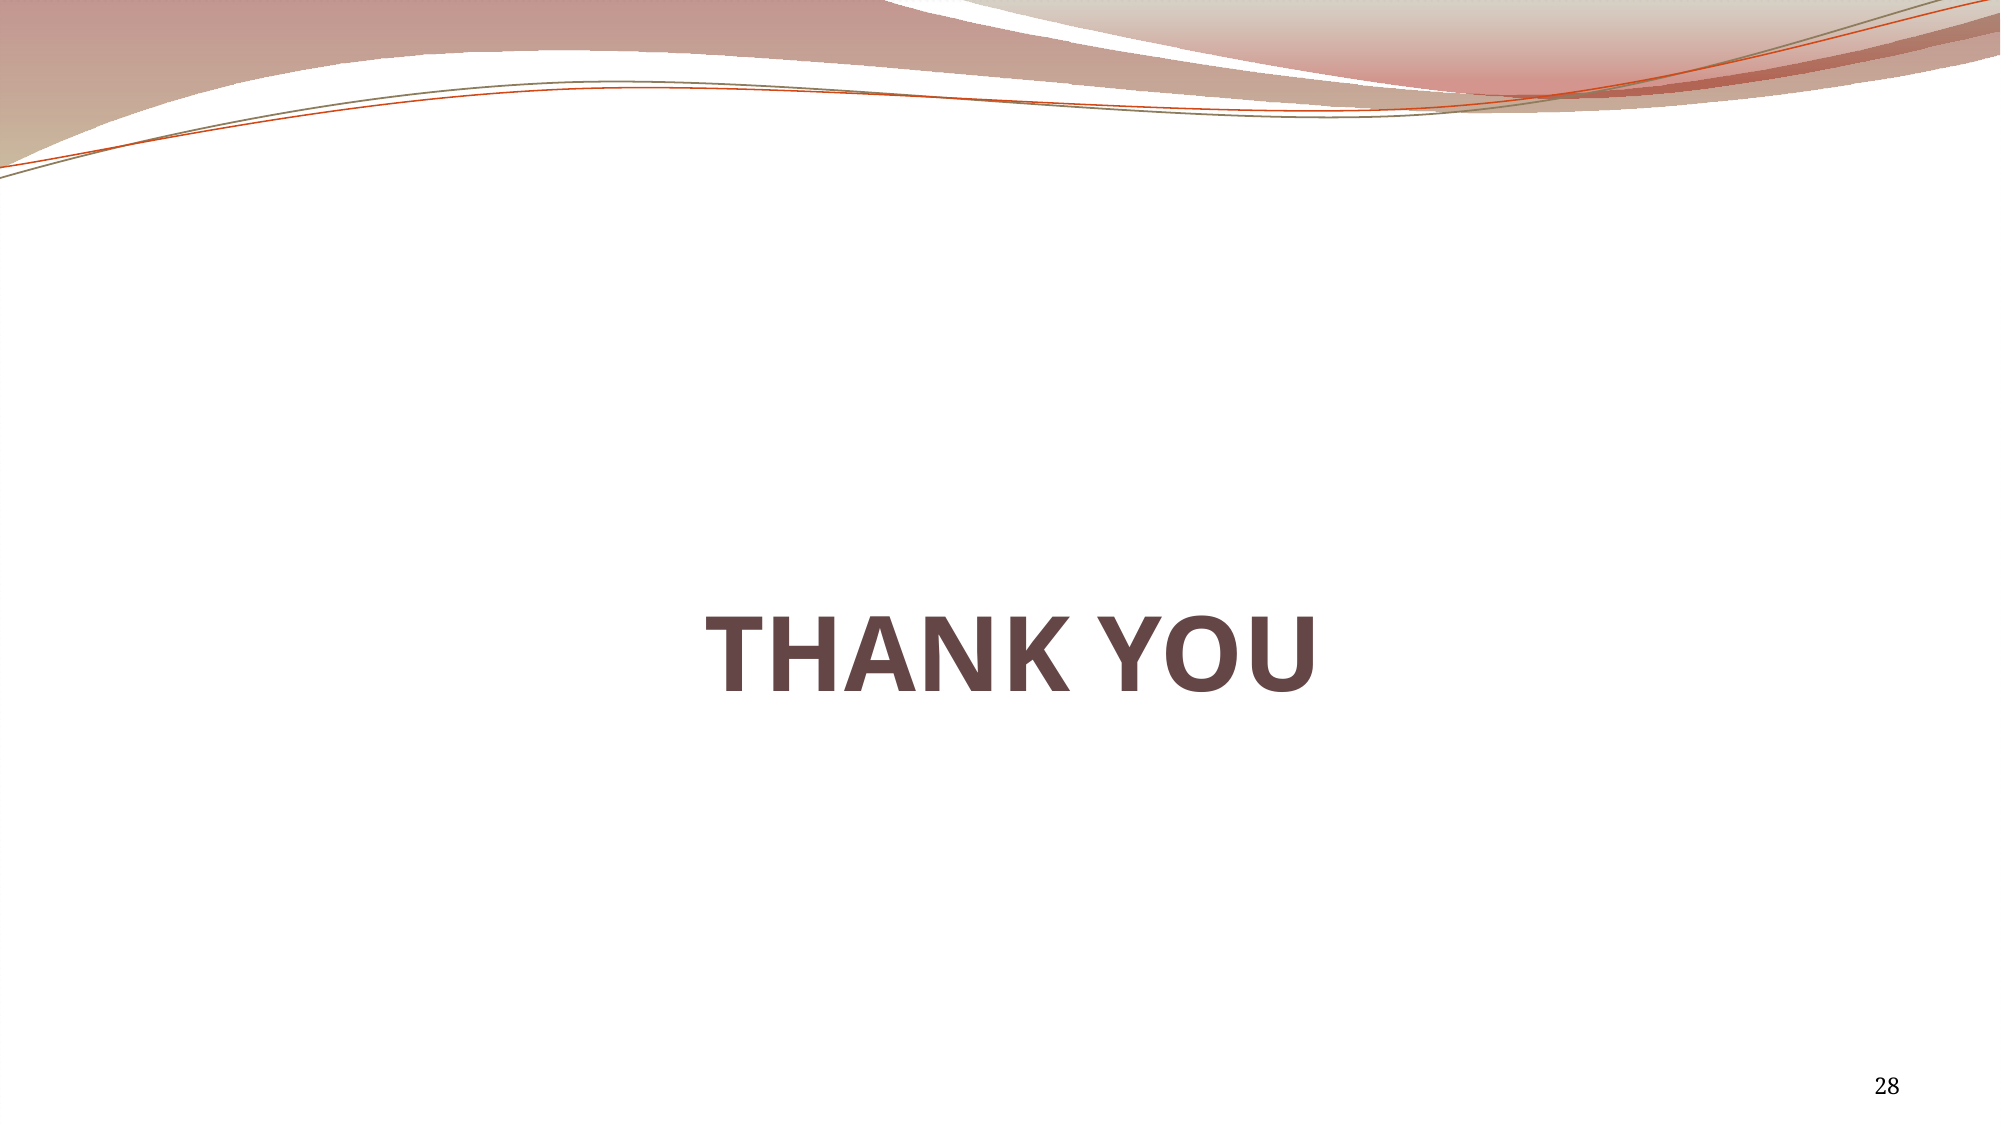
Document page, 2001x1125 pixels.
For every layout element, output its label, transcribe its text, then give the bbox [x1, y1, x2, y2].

slide_number 28 [1733, 1042, 1900, 1103]
title THANK YOU [118, 524, 1936, 713]
